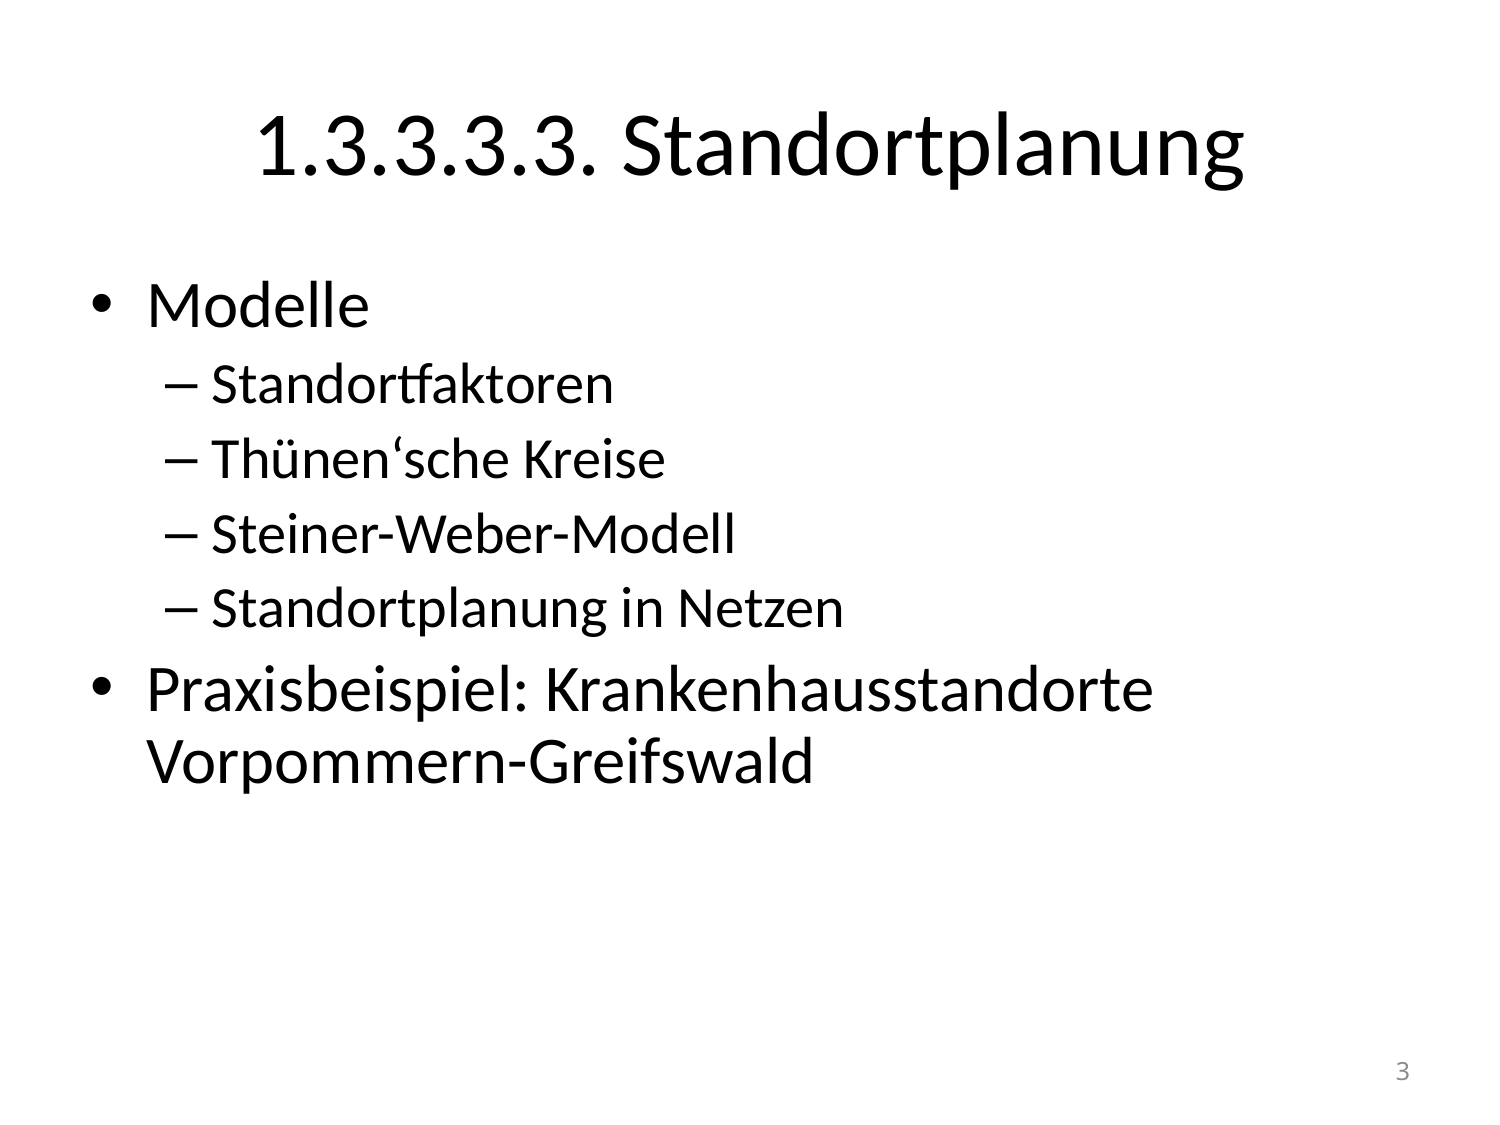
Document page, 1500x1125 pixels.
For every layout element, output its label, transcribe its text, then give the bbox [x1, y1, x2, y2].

slide_number 3 [1074, 1042, 1425, 1103]
list Modelle Standortfaktoren Thünen‘sche Kreise Steiner-Weber-Modell Standortplanung in Netzen Praxisbeispiel: Krankenhausstandorte Vorpommern-Greifswald [75, 262, 1425, 1005]
title 1.3.3.3.3. Standortplanung [75, 45, 1425, 233]
